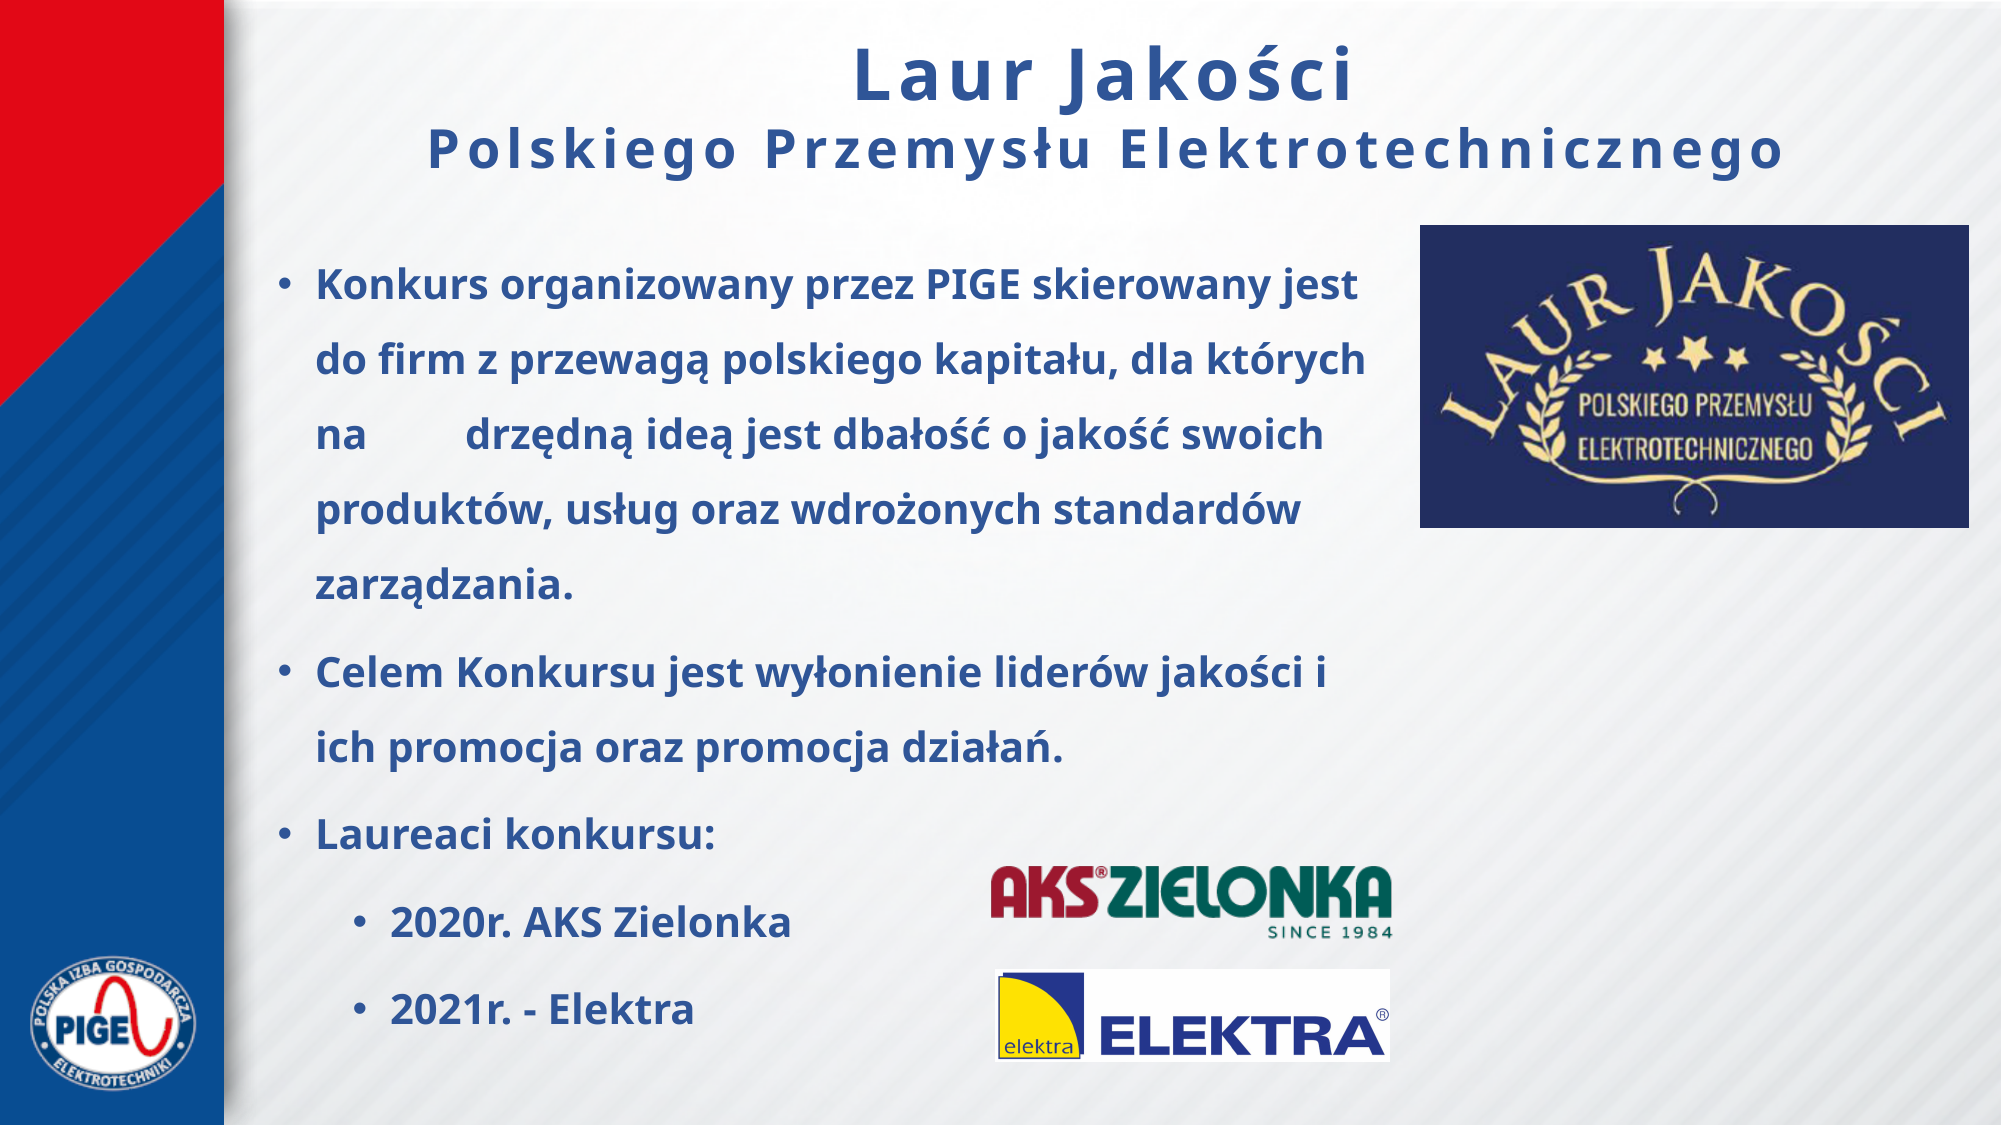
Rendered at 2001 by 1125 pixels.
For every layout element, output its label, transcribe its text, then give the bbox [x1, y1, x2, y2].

picture [1420, 225, 1969, 528]
list Konkurs organizowany przez PIGE skierowany jest do firm z przewagą polskiego kapitału, dla których na drzędną ideą jest dbałość o jakość swoich produktów, usług oraz wdrożonych standardów zarządzania. Celem Konkursu jest wyłonienie liderów jakości i ich promocja oraz promocja działań. Laureaci konkursu: 2020r. AKS Zielonka 2021r. - Elektra [262, 225, 1404, 1106]
picture [964, 842, 1421, 957]
picture [0, 0, 224, 1125]
picture [995, 969, 1390, 1062]
title Laur Jakości Polskiego Przemysłu Elektrotechnicznego [243, 19, 1969, 189]
